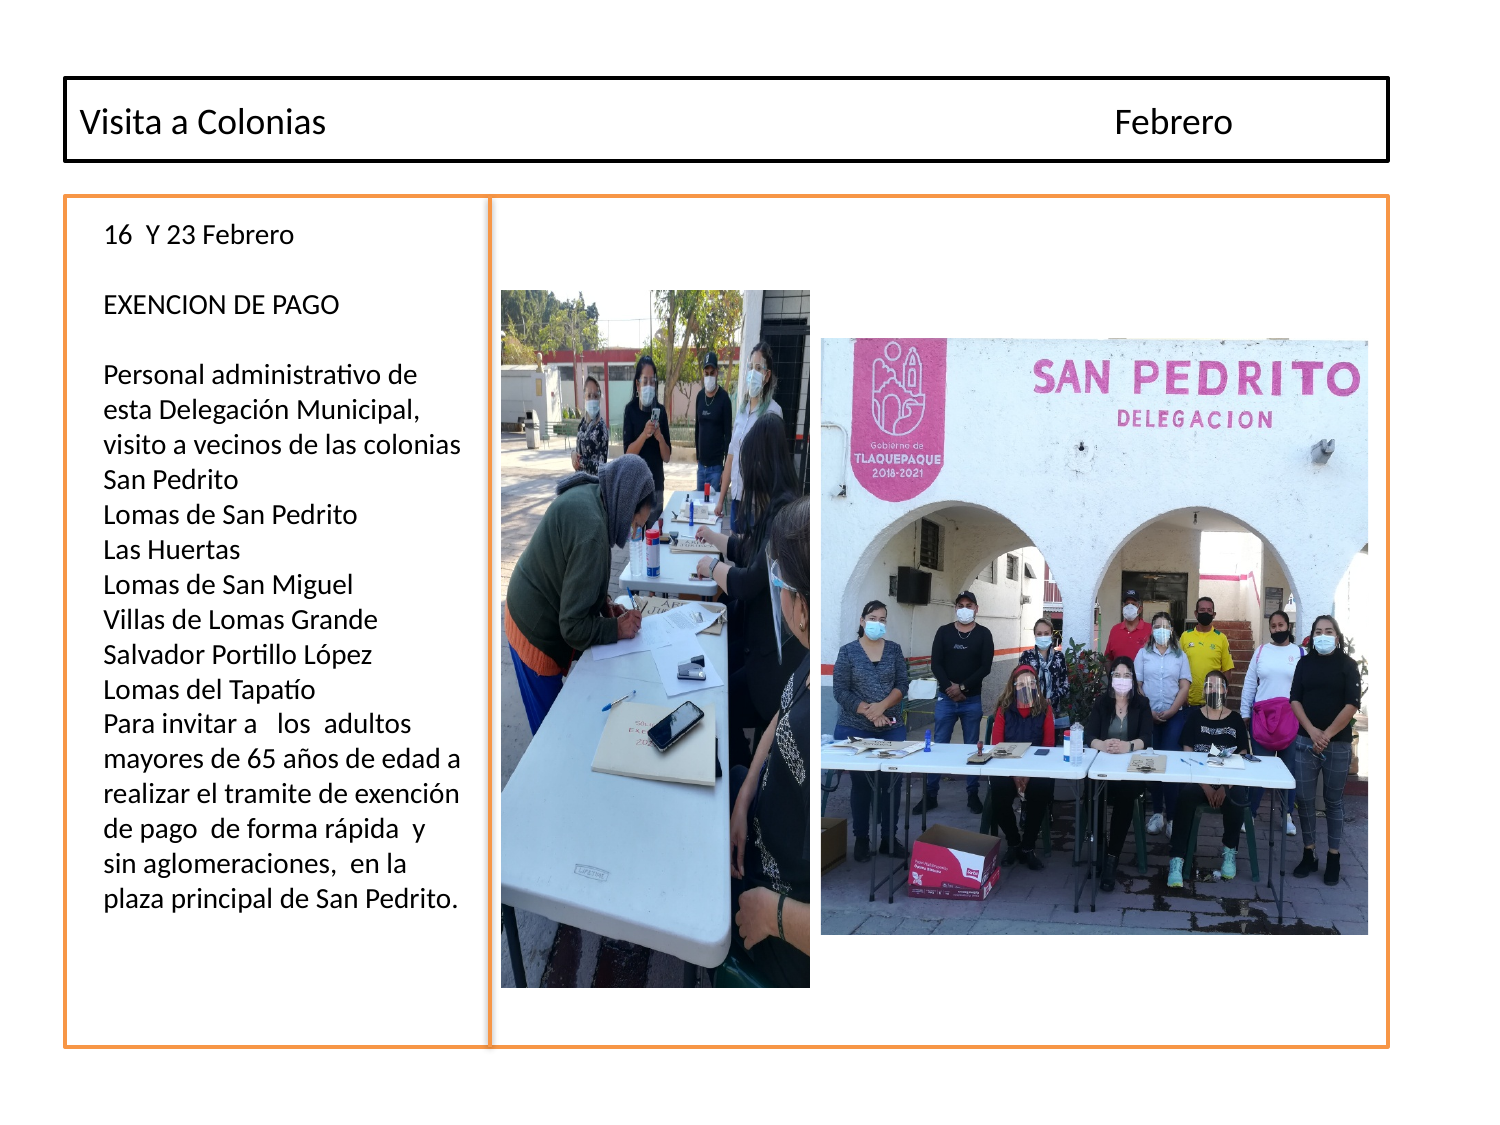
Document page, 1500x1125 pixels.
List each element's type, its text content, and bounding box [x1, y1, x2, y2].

text_box [63, 194, 1390, 1049]
text_box Visita a Colonias Febrero [63, 76, 1390, 163]
text_box 16 Y 23 Febrero EXENCION DE PAGO Personal administrativo de esta Delegación Municipal, visito a vecinos de las colonias San Pedrito Lomas de San Pedrito Las Huertas Lomas de San Miguel Villas de Lomas Grande Salvador Portillo López Lomas del Tapatío Para invitar a los adultos mayores de 65 años de edad a realizar el tramite de exención de pago de forma rápida y sin aglomeraciones, en la plaza principal de San Pedrito. [88, 208, 479, 922]
picture [501, 290, 810, 988]
picture [820, 337, 1369, 935]
